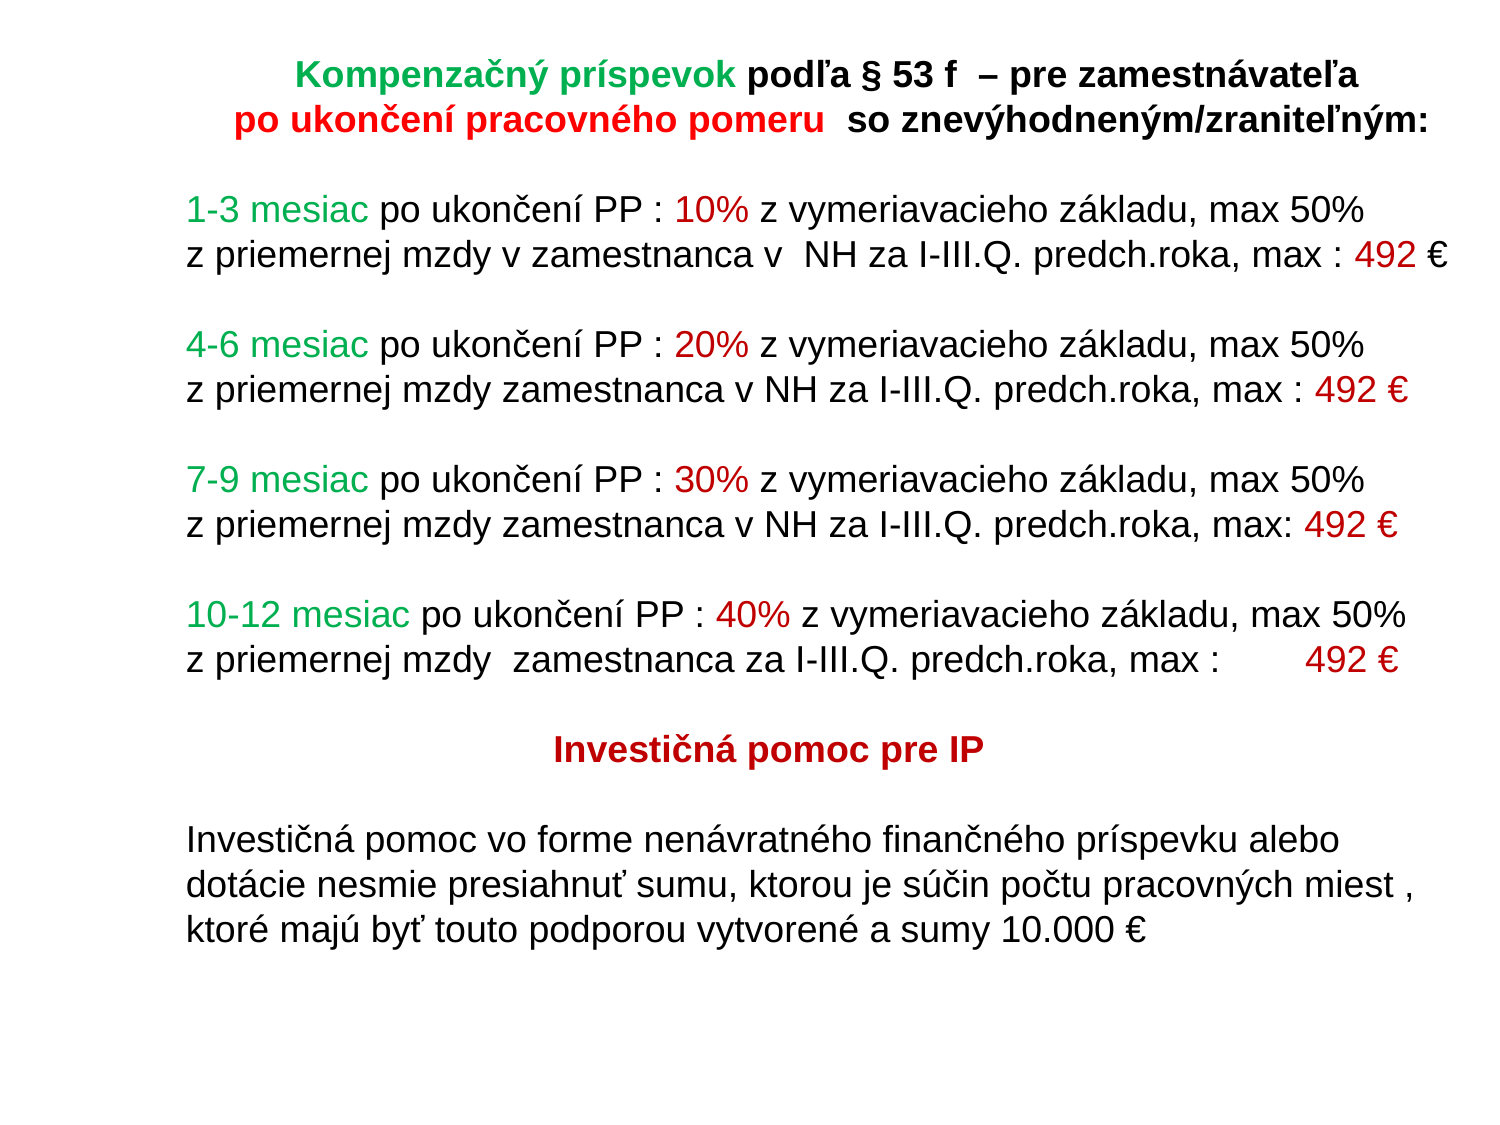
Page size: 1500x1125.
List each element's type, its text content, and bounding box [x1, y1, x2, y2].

text_box Kompenzačný príspevok podľa § 53 f – pre zamestnávateľa po ukončení pracovného pomeru so znevýhodneným/zraniteľným: 1-3 mesiac po ukončení PP : 10% z vymeriavacieho základu, max 50% z priemernej mzdy v zamestnanca v NH za I-III.Q. predch.roka, max : 492 € 4-6 mesiac po ukončení PP : 20% z vymeriavacieho základu, max 50% z priemernej mzdy zamestnanca v NH za I-III.Q. predch.roka, max : 492 € 7-9 mesiac po ukončení PP : 30% z vymeriavacieho základu, max 50% z priemernej mzdy zamestnanca v NH za I-III.Q. predch.roka, max: 492 € 10-12 mesiac po ukončení PP : 40% z vymeriavacieho základu, max 50% z priemernej mzdy zamestnanca za I-III.Q. predch.roka, max : 492 € Investičná pomoc pre IP Investičná pomoc vo forme nenávratného finančného príspevku alebo dotácie nesmie presiahnuť sumu, ktorou je súčin počtu pracovných miest , ktoré majú byť touto podporou vytvorené a sumy 10.000 € [171, 42, 1483, 1048]
